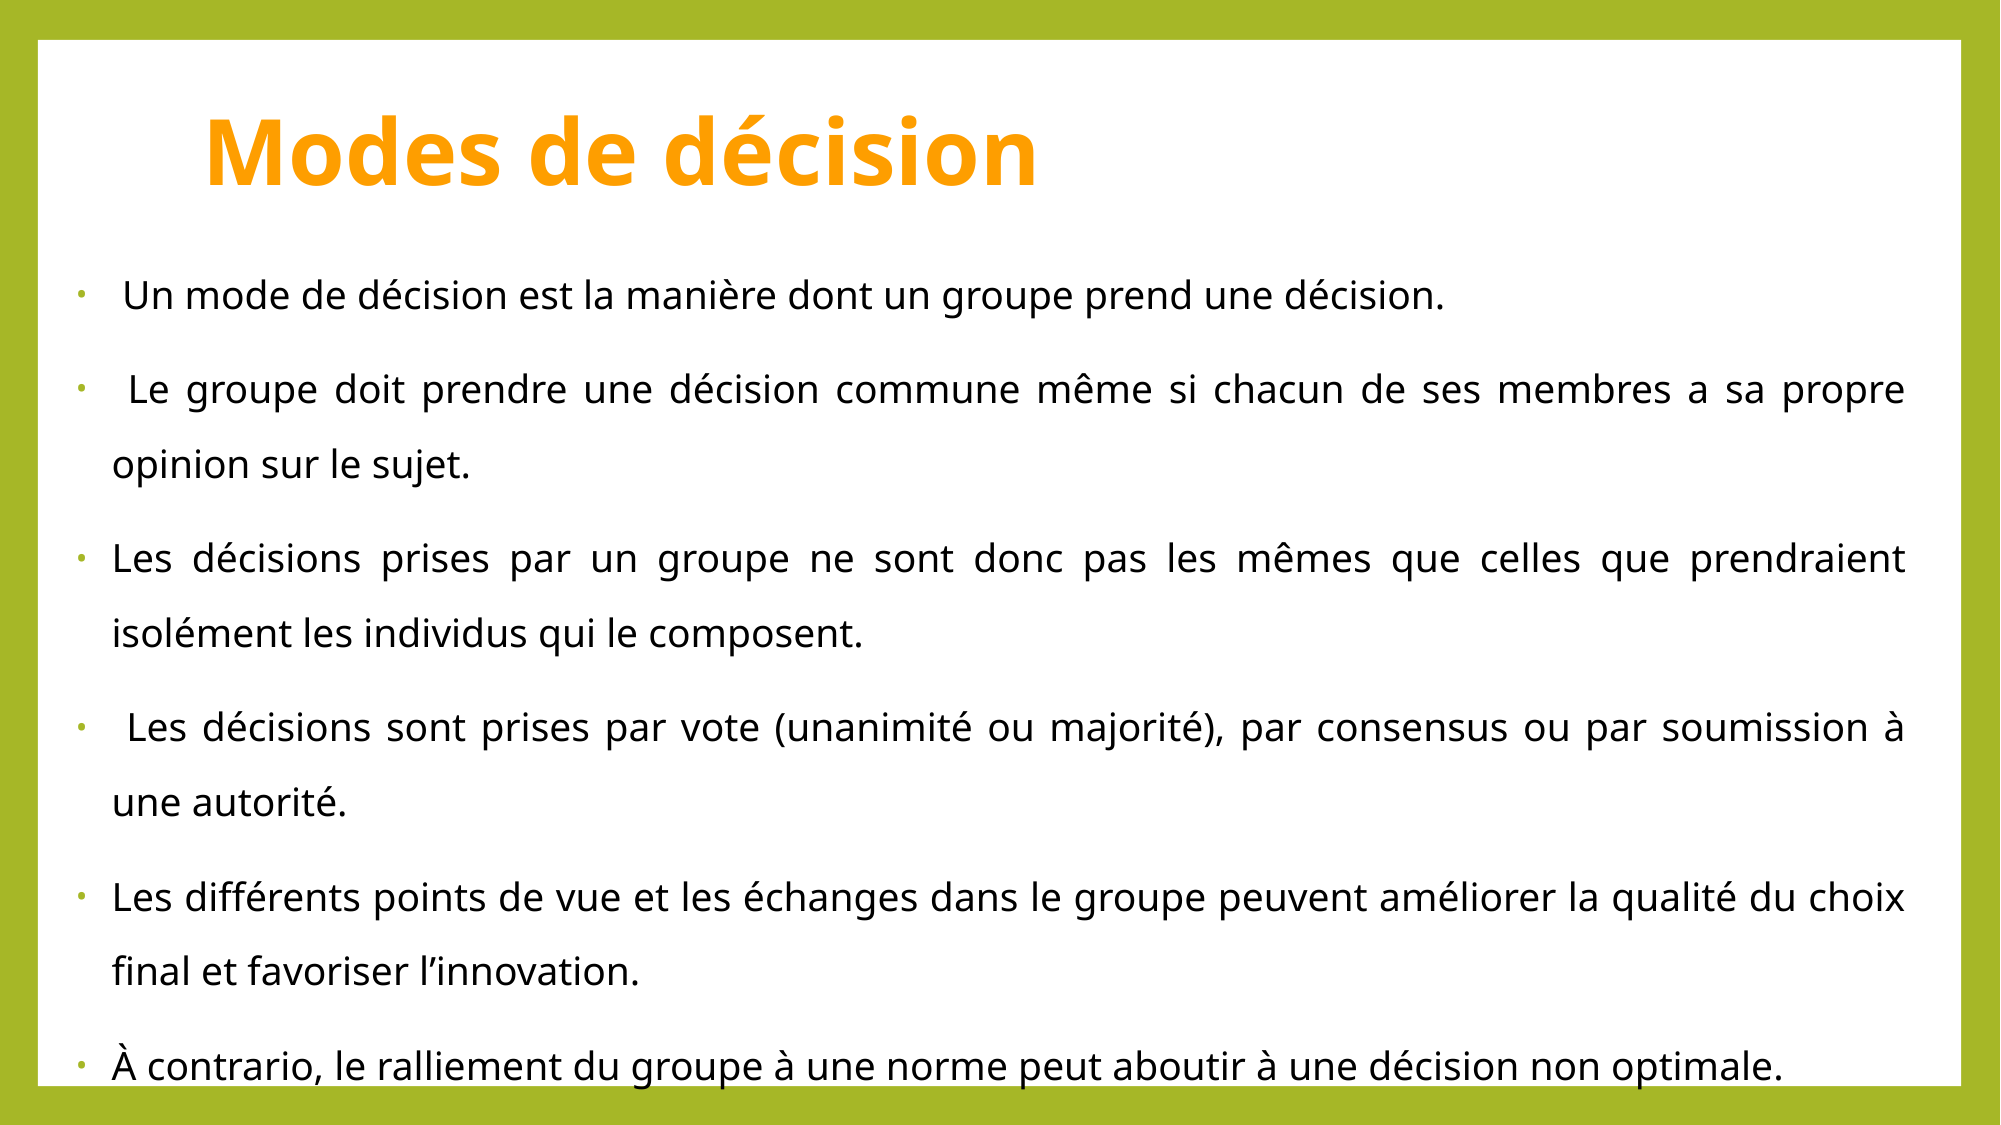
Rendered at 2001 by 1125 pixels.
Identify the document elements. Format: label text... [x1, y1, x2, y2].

title Modes de décision [187, 99, 1808, 234]
list Un mode de décision est la manière dont un groupe prend une décision. Le groupe doit prendre une décision commune même si chacun de ses membres a sa propre opinion sur le sujet. Les décisions prises par un groupe ne sont donc pas les mêmes que celles que prendraient isolément les individus qui le composent. Les décisions sont prises par vote (unanimité ou majorité), par consensus ou par soumission à une autorité. Les différents points de vue et les échanges dans le groupe peuvent améliorer la qualité du choix final et favoriser l’innovation. À contrario, le ralliement du groupe à une norme peut aboutir à une décision non optimale. [60, 234, 1922, 1107]
